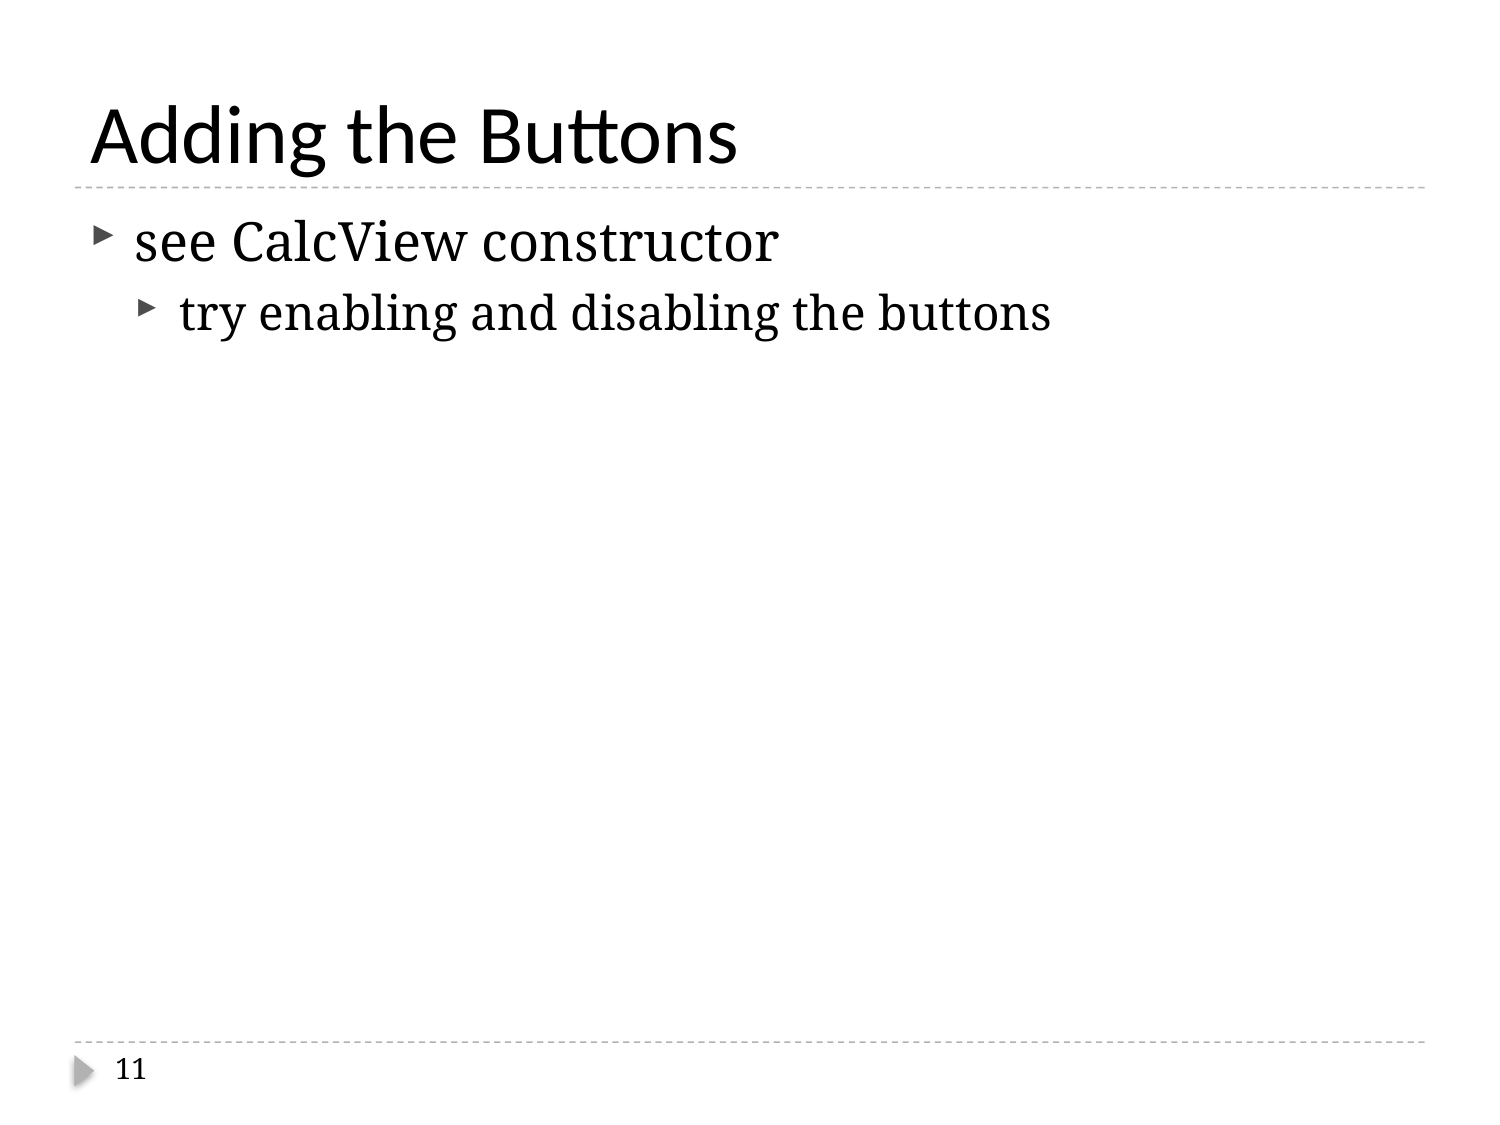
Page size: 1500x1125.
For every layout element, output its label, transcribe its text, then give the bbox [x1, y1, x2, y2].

slide_number 11 [100, 1042, 426, 1103]
list see CalcView constructor try enabling and disabling the buttons [75, 200, 1425, 1010]
title Adding the Buttons [75, 24, 1425, 188]
